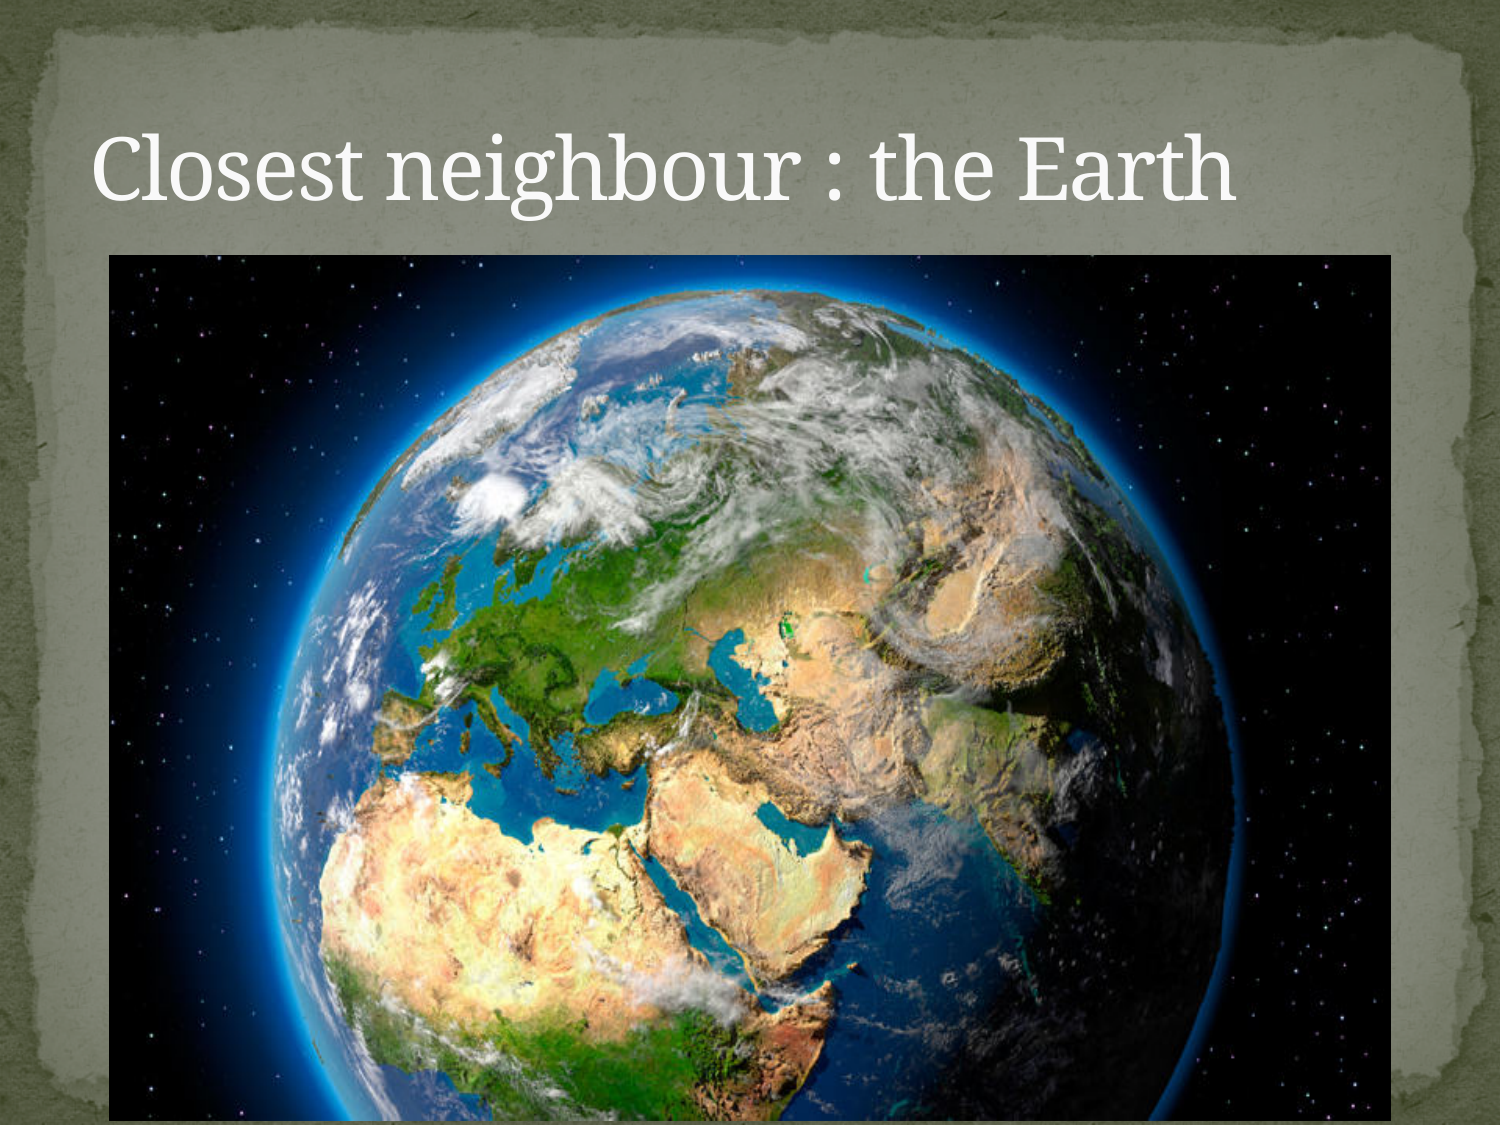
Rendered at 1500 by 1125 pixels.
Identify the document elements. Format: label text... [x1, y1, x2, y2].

title Closest neighbour : the Earth [74, 24, 1425, 225]
picture [109, 255, 1391, 1121]
